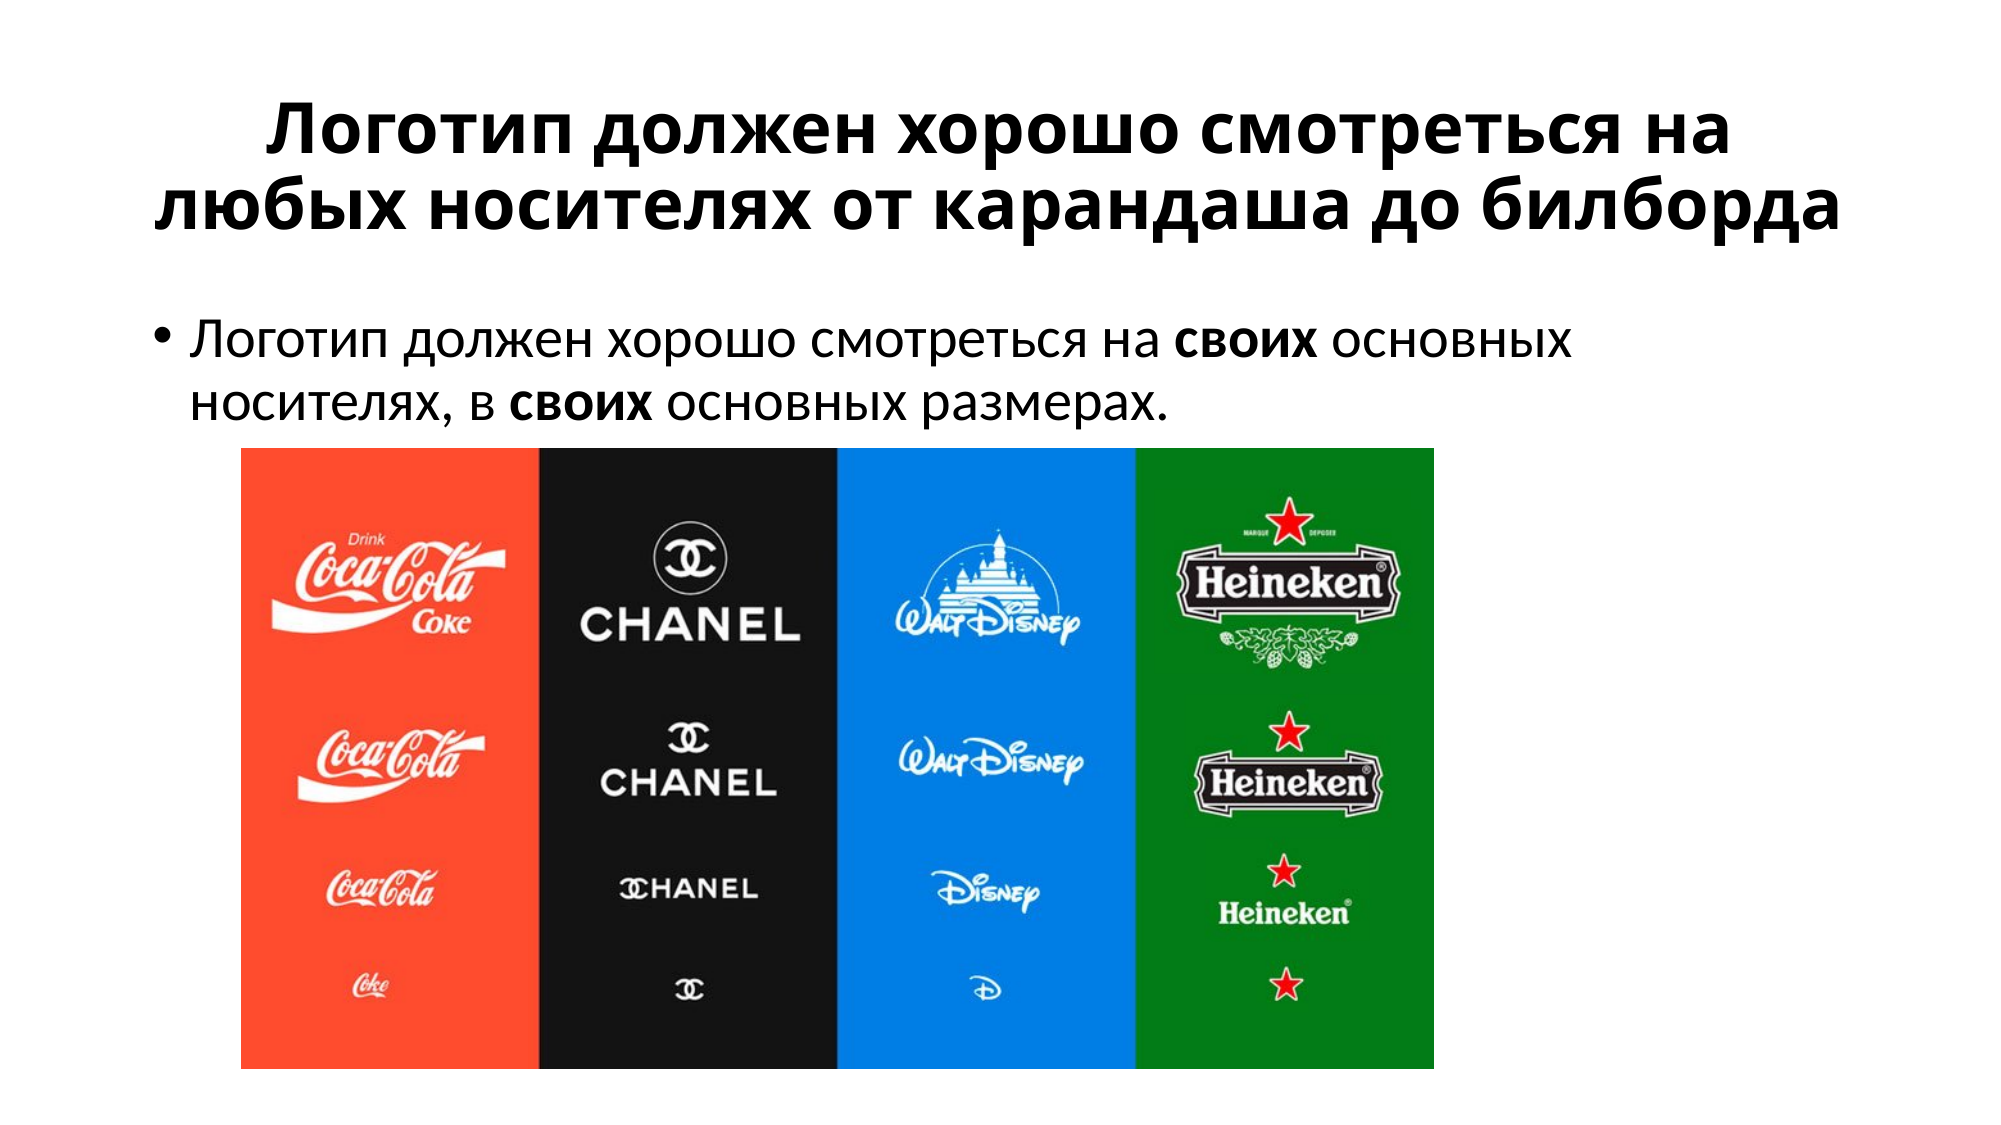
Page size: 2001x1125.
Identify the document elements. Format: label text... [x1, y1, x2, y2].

picture [1137, 448, 1434, 1069]
title Логотип должен хорошо смотреться на любых носителях от карандаша до билборда [137, 59, 1863, 278]
picture [241, 448, 1134, 1069]
list Логотип должен хорошо смотреться на своих основных носителях, в своих основных размерах. [137, 299, 1863, 1084]
